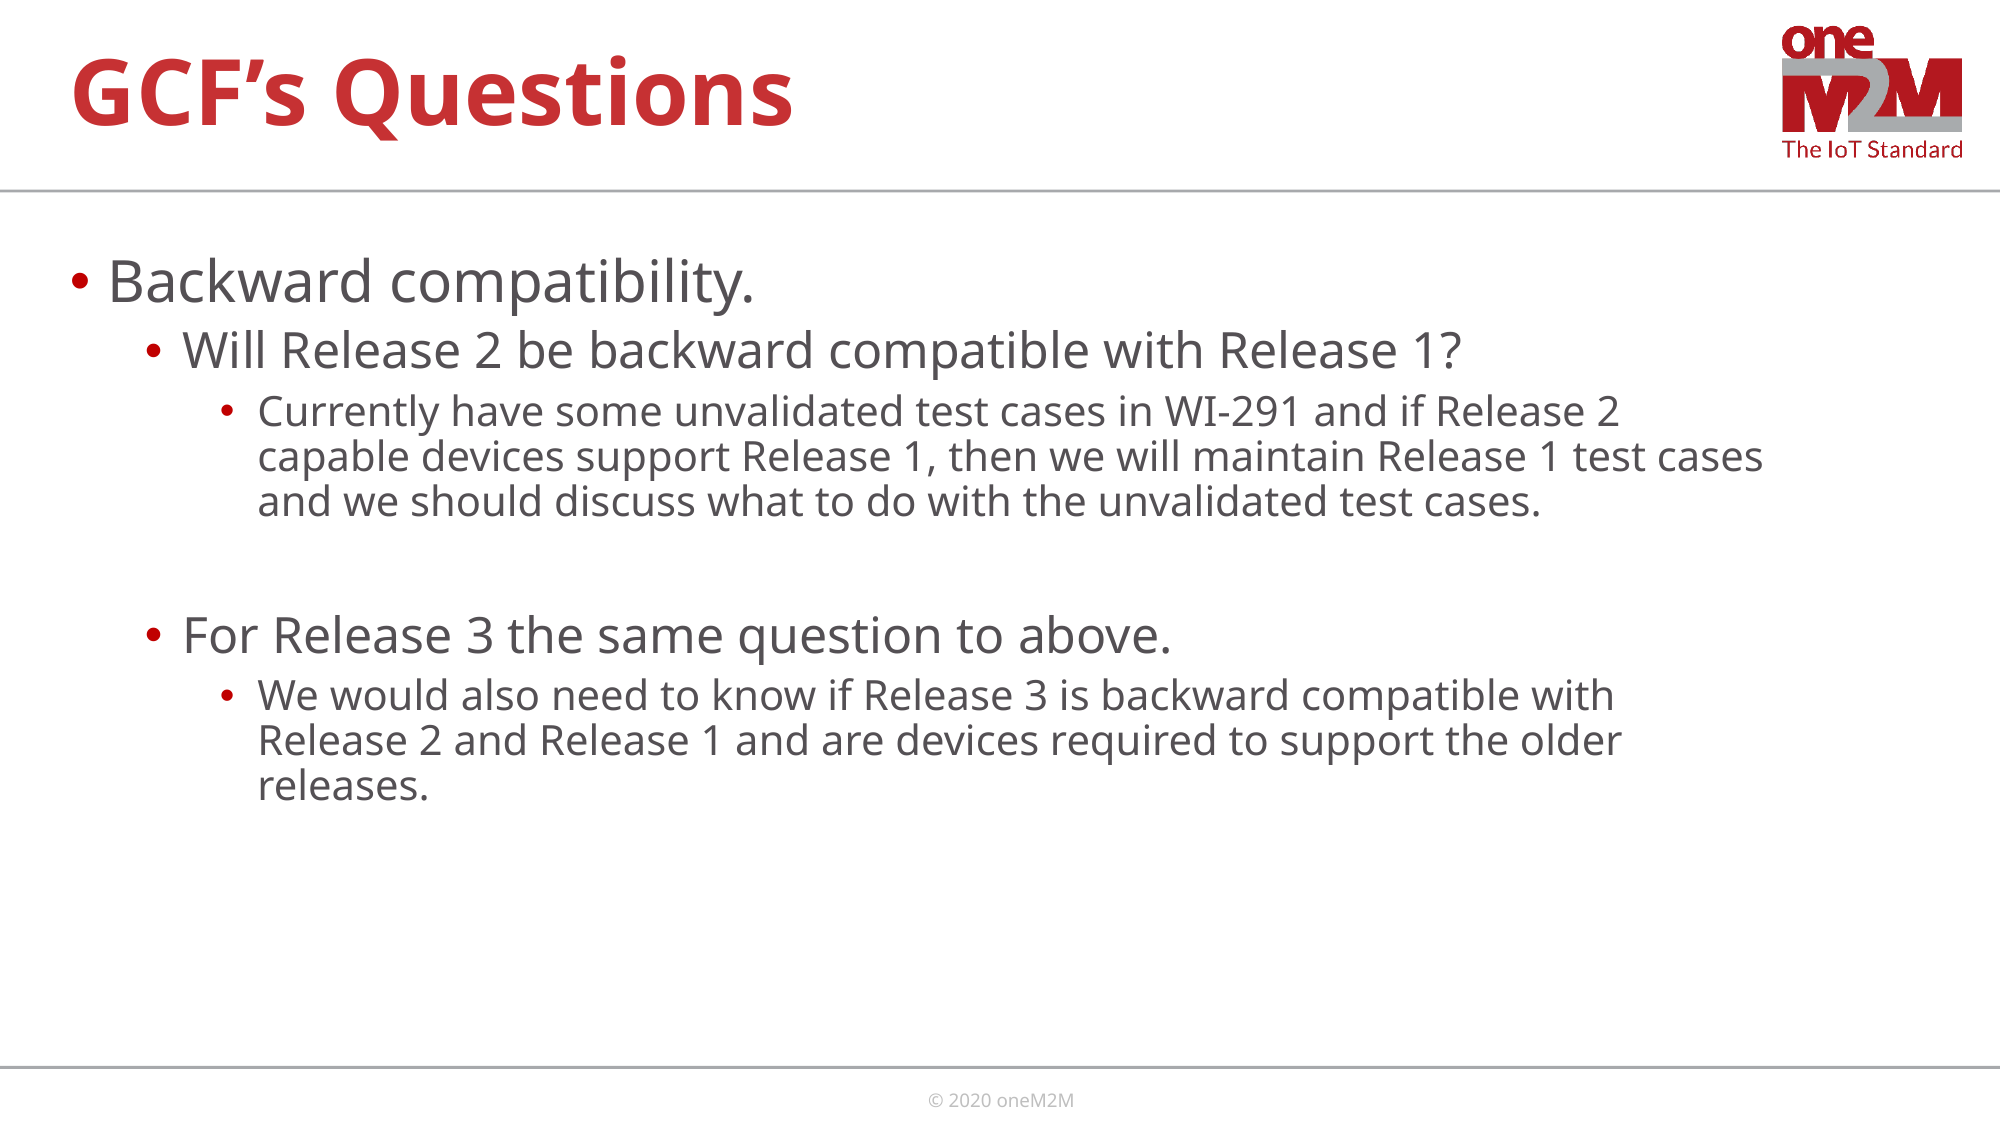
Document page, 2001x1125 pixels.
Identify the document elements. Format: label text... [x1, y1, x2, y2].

picture [1772, 17, 1971, 166]
title GCF’s Questions [54, 0, 1343, 193]
list Backward compatibility. Will Release 2 be backward compatible with Release 1? Currently have some unvalidated test cases in WI-291 and if Release 2 capable devices support Release 1, then we will maintain Release 1 test cases and we should discuss what to do with the unvalidated test cases. For Release 3 the same question to above. We would also need to know if Release 3 is backward compatible with Release 2 and Release 1 and are devices required to support the older releases. [54, 245, 1780, 959]
